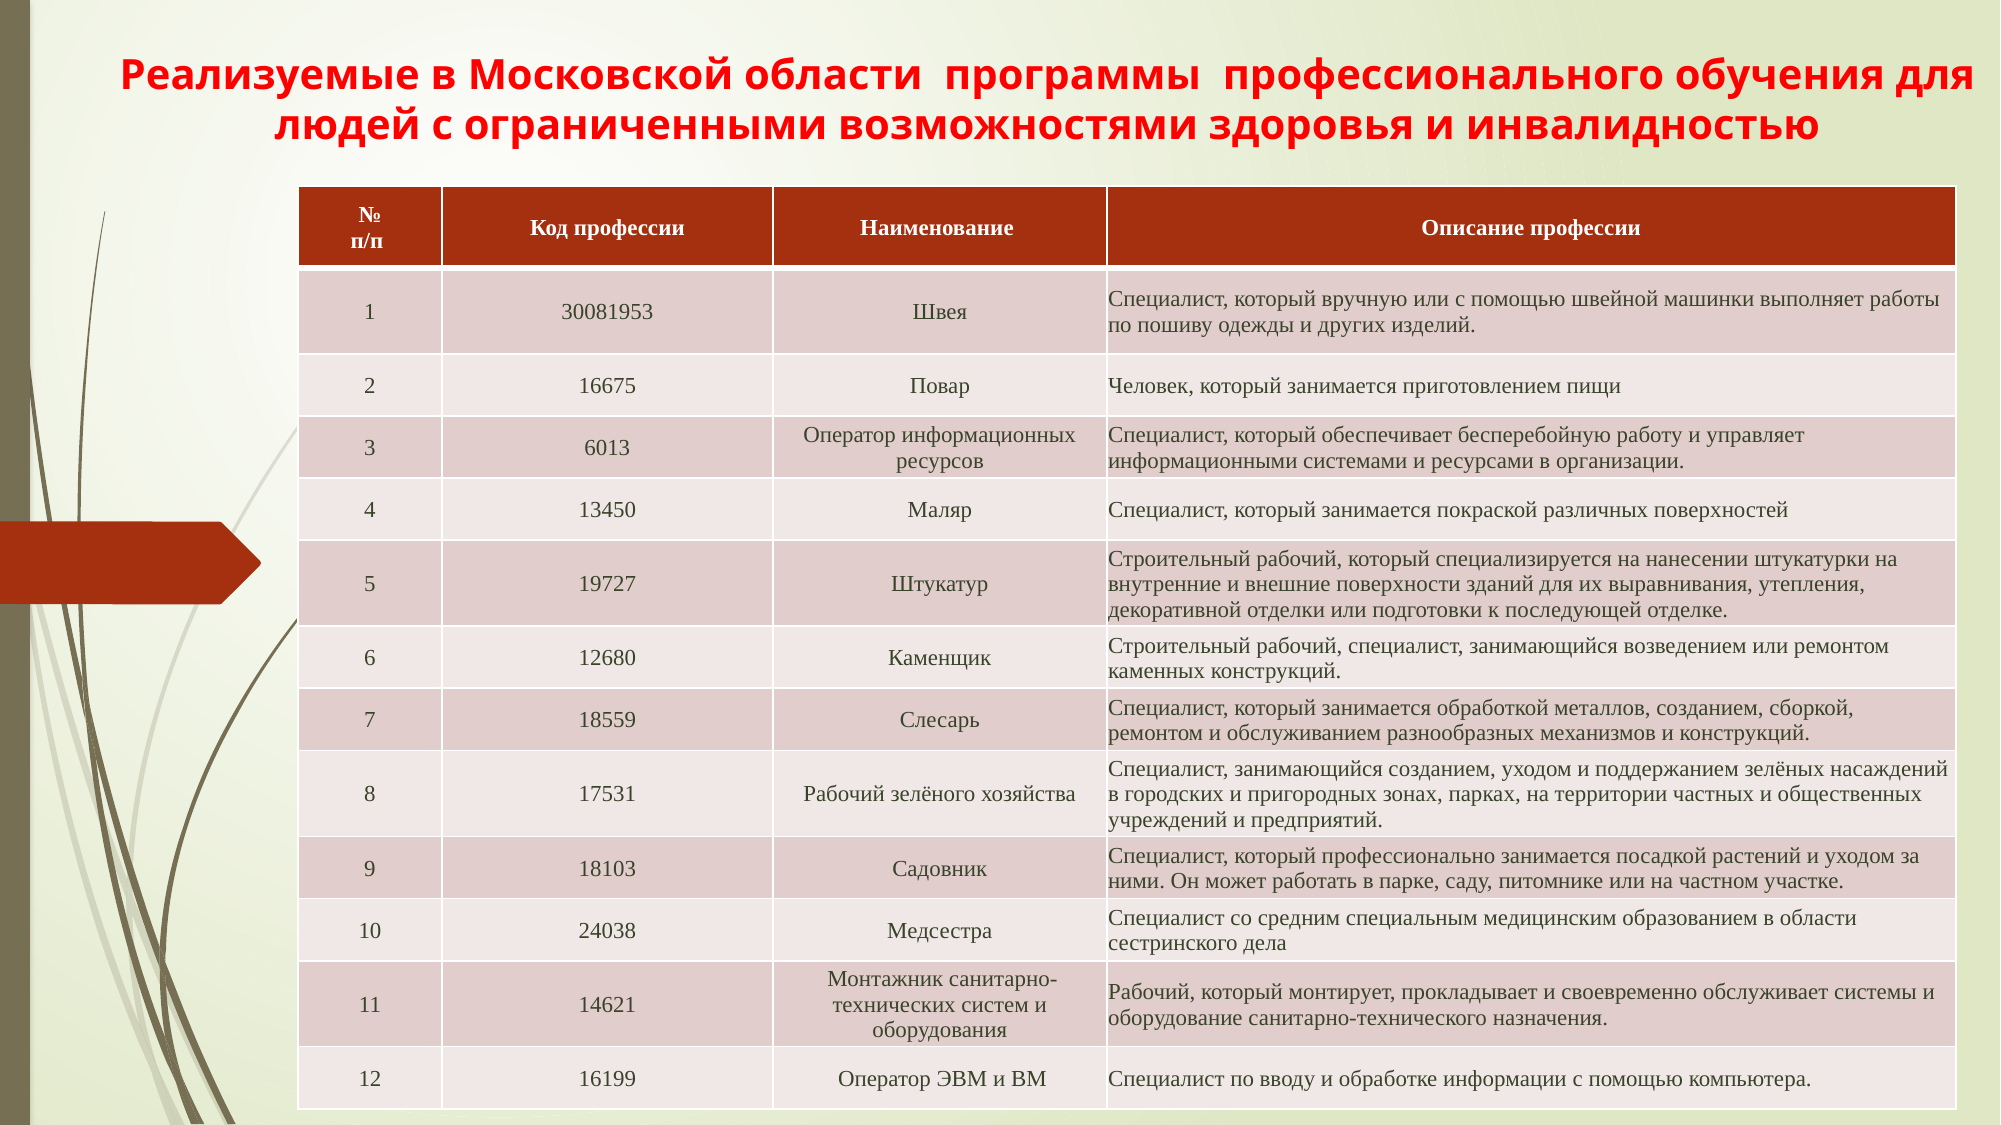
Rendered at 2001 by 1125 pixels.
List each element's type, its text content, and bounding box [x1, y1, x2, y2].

table_cell Специалист, занимающийся созданием, уходом и поддержанием зелёных насаждений в городских и пригородных зонах, парках, на территории частных и общественных учреждений и предприятий. [1108, 751, 1955, 836]
table_cell Рабочий, который монтирует, прокладывает и своевременно обслуживает системы и оборудование санитарно-технического назначения. [1108, 962, 1955, 1046]
table_cell 16675 [443, 355, 772, 415]
table_cell Медсестра [774, 899, 1106, 960]
table_cell Специалист, который профессионально занимается посадкой растений и уходом за ними. Он может работать в парке, саду, питомнике или на частном участке. [1108, 837, 1955, 898]
table_cell Специалист, который занимается обработкой металлов, созданием, сборкой, ремонтом и обслуживанием разнообразных механизмов и конструкций. [1108, 689, 1955, 750]
table_cell 4 [299, 479, 441, 539]
table_cell 17531 [443, 751, 772, 836]
table_cell Специалист по вводу и обработке информации с помощью компьютера. [1108, 1047, 1955, 1108]
table_header Описание профессии [1108, 187, 1955, 265]
table_cell Оператор ЭВМ и ВМ [774, 1047, 1106, 1108]
table_cell Слесарь [774, 689, 1106, 750]
table_cell 6 [299, 627, 441, 687]
table_header № п/п [299, 187, 441, 265]
table_cell Повар [774, 355, 1106, 415]
table_cell 13450 [443, 479, 772, 539]
table_cell 5 [299, 541, 441, 625]
table_cell 18559 [443, 689, 772, 750]
table_cell 10 [299, 899, 441, 960]
table_cell 11 [299, 962, 441, 1046]
table_header Код профессии [443, 187, 772, 265]
title Реализуемые в Московской области программы профессионального обучения для людей с ограниченными возможностями здоровья и инвалидностью [95, 42, 2000, 156]
table_cell 14621 [443, 962, 772, 1046]
table_cell 1 [299, 271, 441, 353]
table_cell 9 [299, 837, 441, 898]
table_cell Специалист, который занимается покраской различных поверхностей [1108, 479, 1955, 539]
table_cell Маляр [774, 479, 1106, 539]
table_cell Садовник [774, 837, 1106, 898]
table_cell 19727 [443, 541, 772, 625]
table_cell 16199 [443, 1047, 772, 1108]
table_cell Монтажник санитарно-технических систем и оборудования [774, 962, 1106, 1046]
table_cell 7 [299, 689, 441, 750]
table_cell Специалист, который обеспечивает бесперебойную работу и управляет информационными системами и ресурсами в организации. [1108, 417, 1955, 477]
table_cell 18103 [443, 837, 772, 898]
table_cell 2 [299, 355, 441, 415]
table_cell Швея [774, 271, 1106, 353]
table_cell 12 [299, 1047, 441, 1108]
table_cell Специалист, который вручную или с помощью швейной машинки выполняет работы по пошиву одежды и других изделий. [1108, 271, 1955, 353]
table_cell 6013 [443, 417, 772, 477]
table_cell 12680 [443, 627, 772, 687]
table_cell Оператор информационных ресурсов [774, 417, 1106, 477]
table_cell Строительный рабочий, специалист, занимающийся возведением или ремонтом каменных конструкций. [1108, 627, 1955, 687]
table_cell Рабочий зелёного хозяйства [774, 751, 1106, 836]
table_cell Каменщик [774, 627, 1106, 687]
table_cell 8 [299, 751, 441, 836]
table_cell Штукатур [774, 541, 1106, 625]
table_cell Строительный рабочий, который специализируется на нанесении штукатурки на внутренние и внешние поверхности зданий для их выравнивания, утепления, декоративной отделки или подготовки к последующей отделке. [1108, 541, 1955, 625]
table_cell 24038 [443, 899, 772, 960]
table_cell Специалист со средним специальным медицинским образованием в области сестринского дела [1108, 899, 1955, 960]
table_cell 30081953 [443, 271, 772, 353]
table_header Наименование [774, 187, 1106, 265]
table_cell Человек, который занимается приготовлением пищи [1108, 355, 1955, 415]
table_cell 3 [299, 417, 441, 477]
